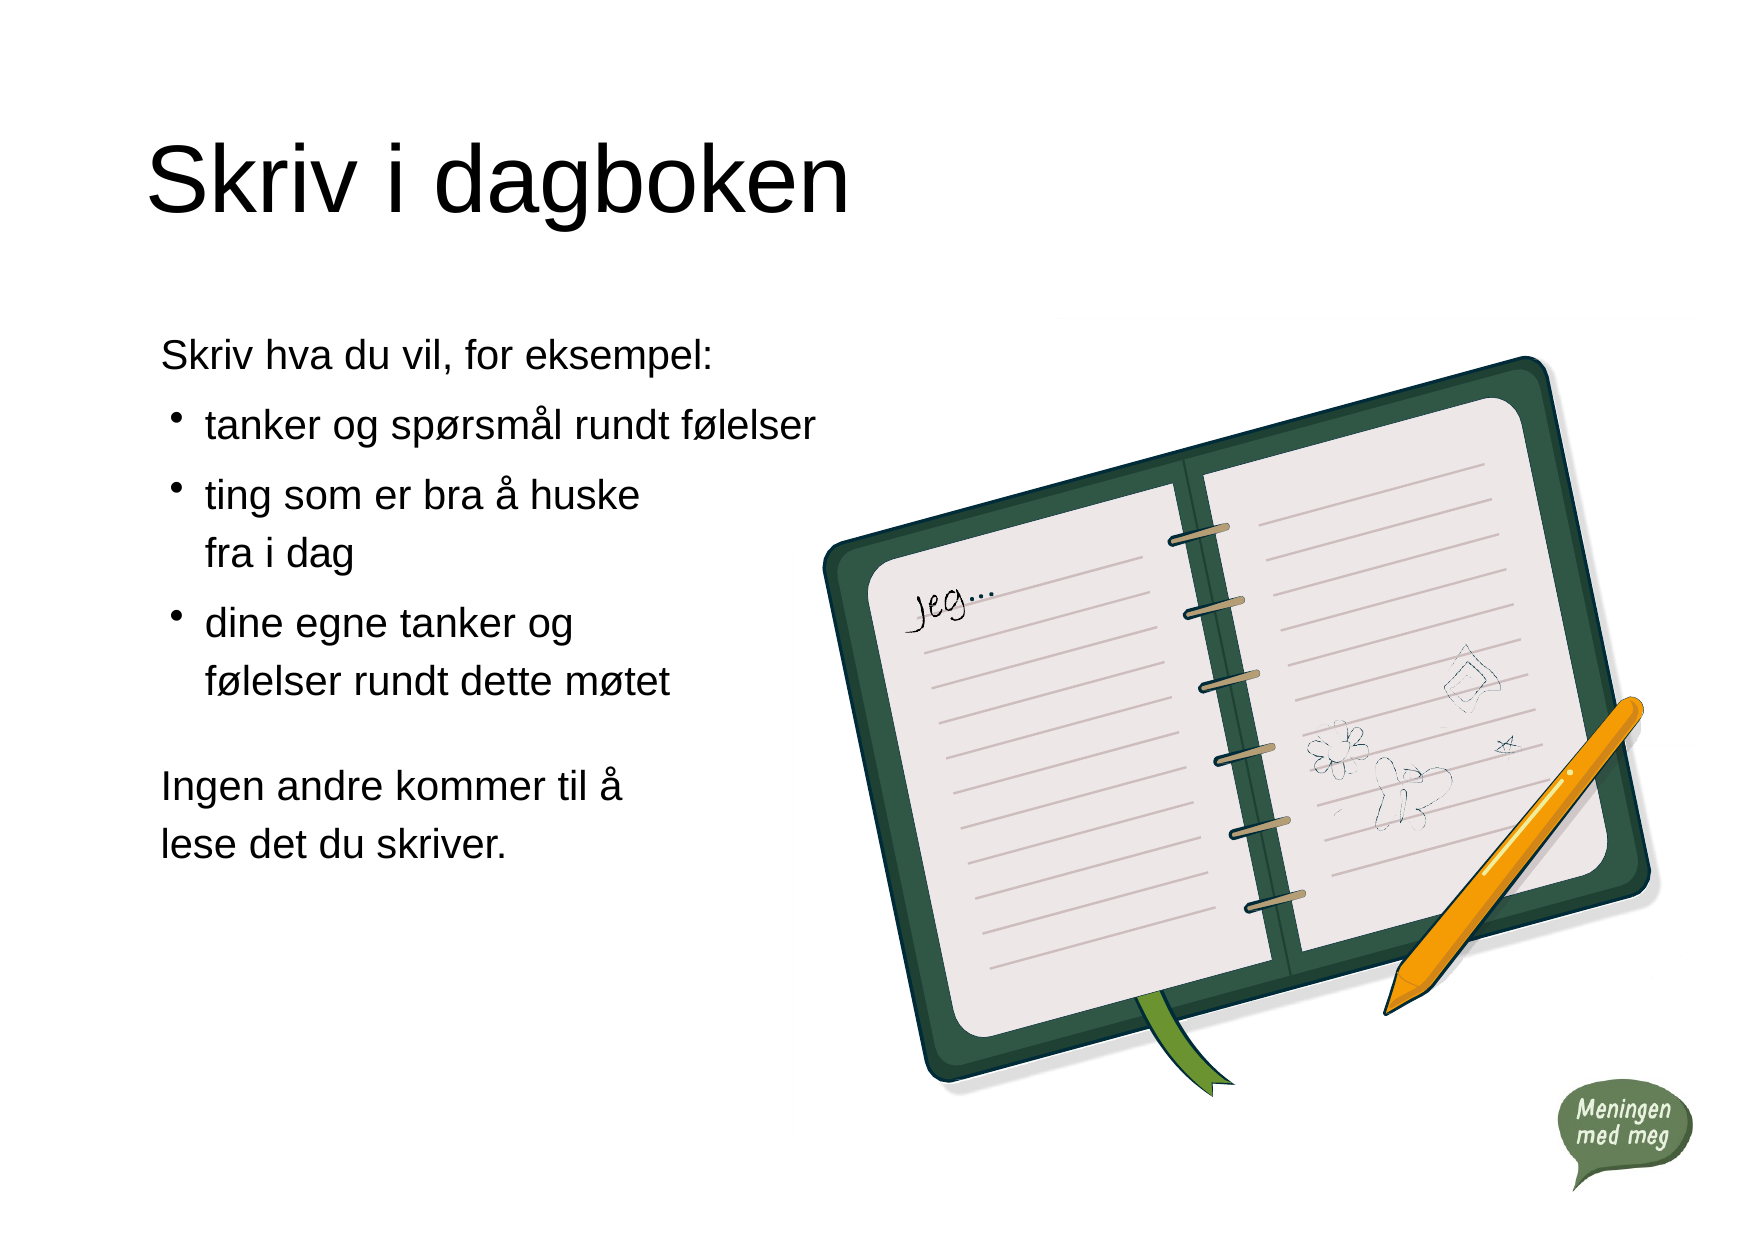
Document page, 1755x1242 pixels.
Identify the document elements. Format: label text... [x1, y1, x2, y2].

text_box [791, 317, 1702, 1135]
text_box Skriv hva du vil, for eksempel: tanker og spørsmål rundt følelser ting som er bra å huske fra i dag dine egne tanker og følelser rundt dette møtet Ingen andre kommer til å lese det du skriver. [158, 305, 819, 867]
picture [1556, 1135, 1693, 1193]
title Skriv i dagboken [131, 114, 1624, 324]
